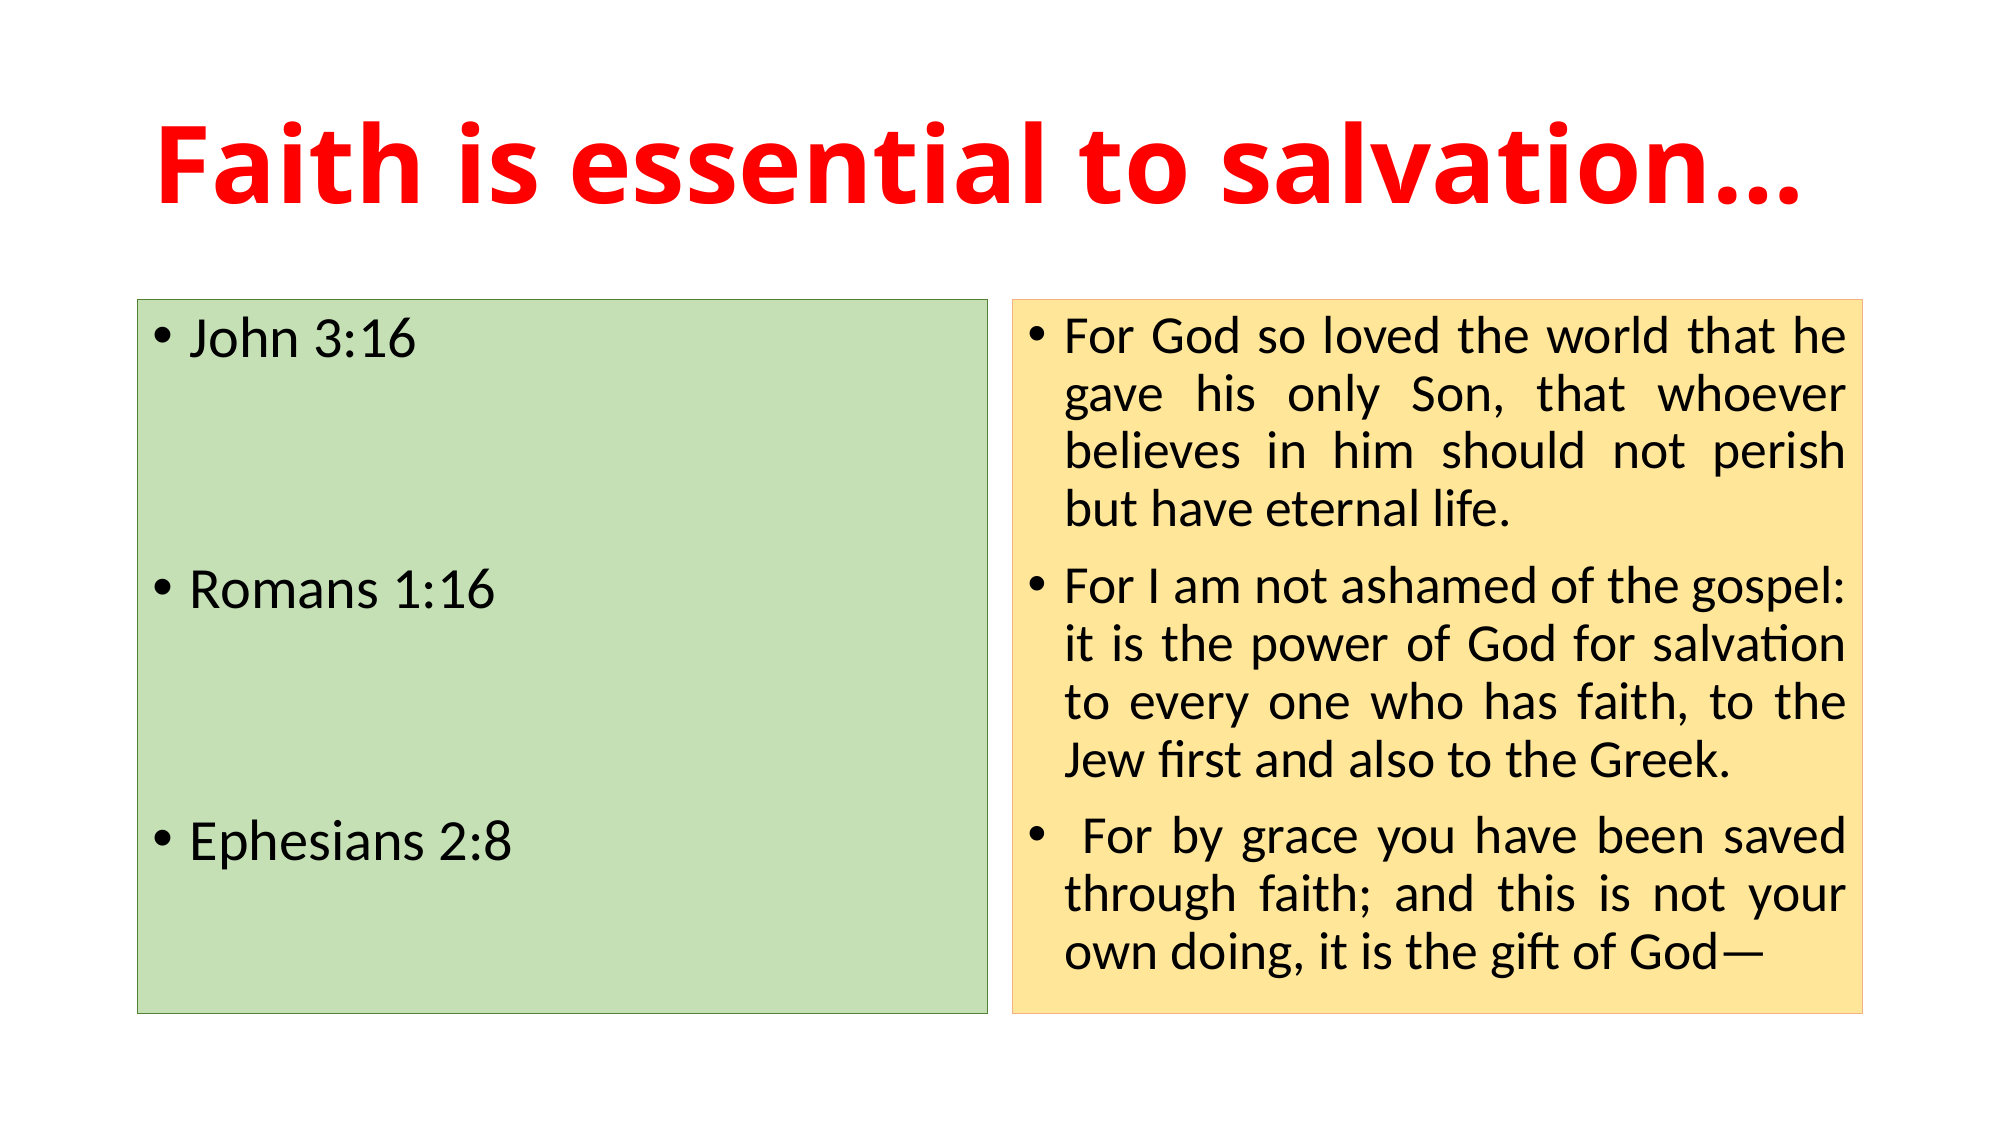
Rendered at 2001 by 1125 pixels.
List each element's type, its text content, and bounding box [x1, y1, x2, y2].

list John 3:16 Romans 1:16 Ephesians 2:8 [137, 299, 988, 1014]
list For God so loved the world that he gave his only Son, that whoever believes in him should not perish but have eternal life. For I am not ashamed of the gospel: it is the power of God for salvation to every one who has faith, to the Jew first and also to the Greek. For by grace you have been saved through faith; and this is not your own doing, it is the gift of God— [1012, 299, 1863, 1014]
title Faith is essential to salvation… [137, 59, 1863, 278]
